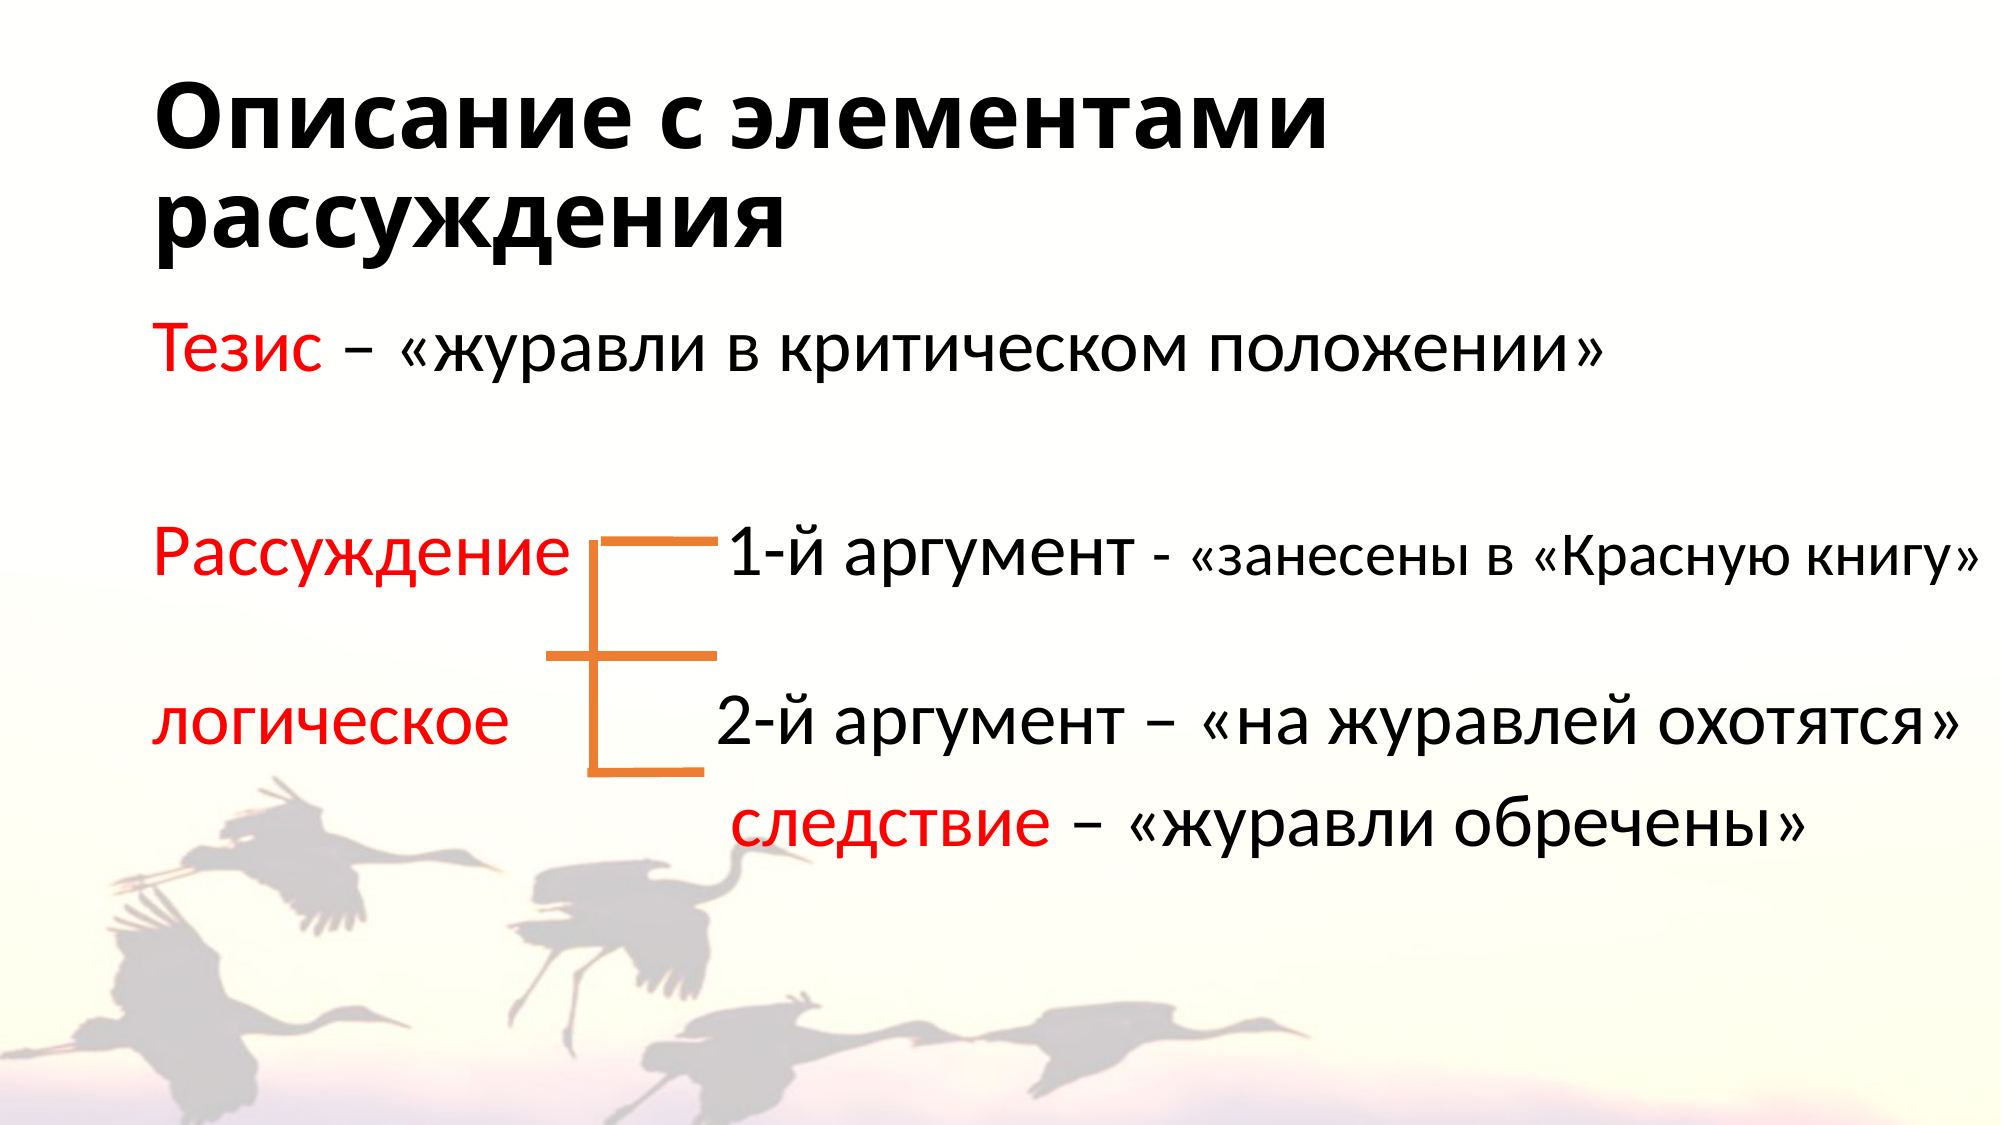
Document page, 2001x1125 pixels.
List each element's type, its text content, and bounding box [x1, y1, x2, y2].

list Тезис – «журавли в критическом положении» Рассуждение 1-й аргумент - «занесены в «Красную книгу» логическое 2-й аргумент – «на журавлей охотятся» следствие – «журавли обречены» [137, 299, 2000, 1014]
picture [0, 0, 2001, 1125]
title Описание с элементами рассуждения [137, 59, 1863, 278]
